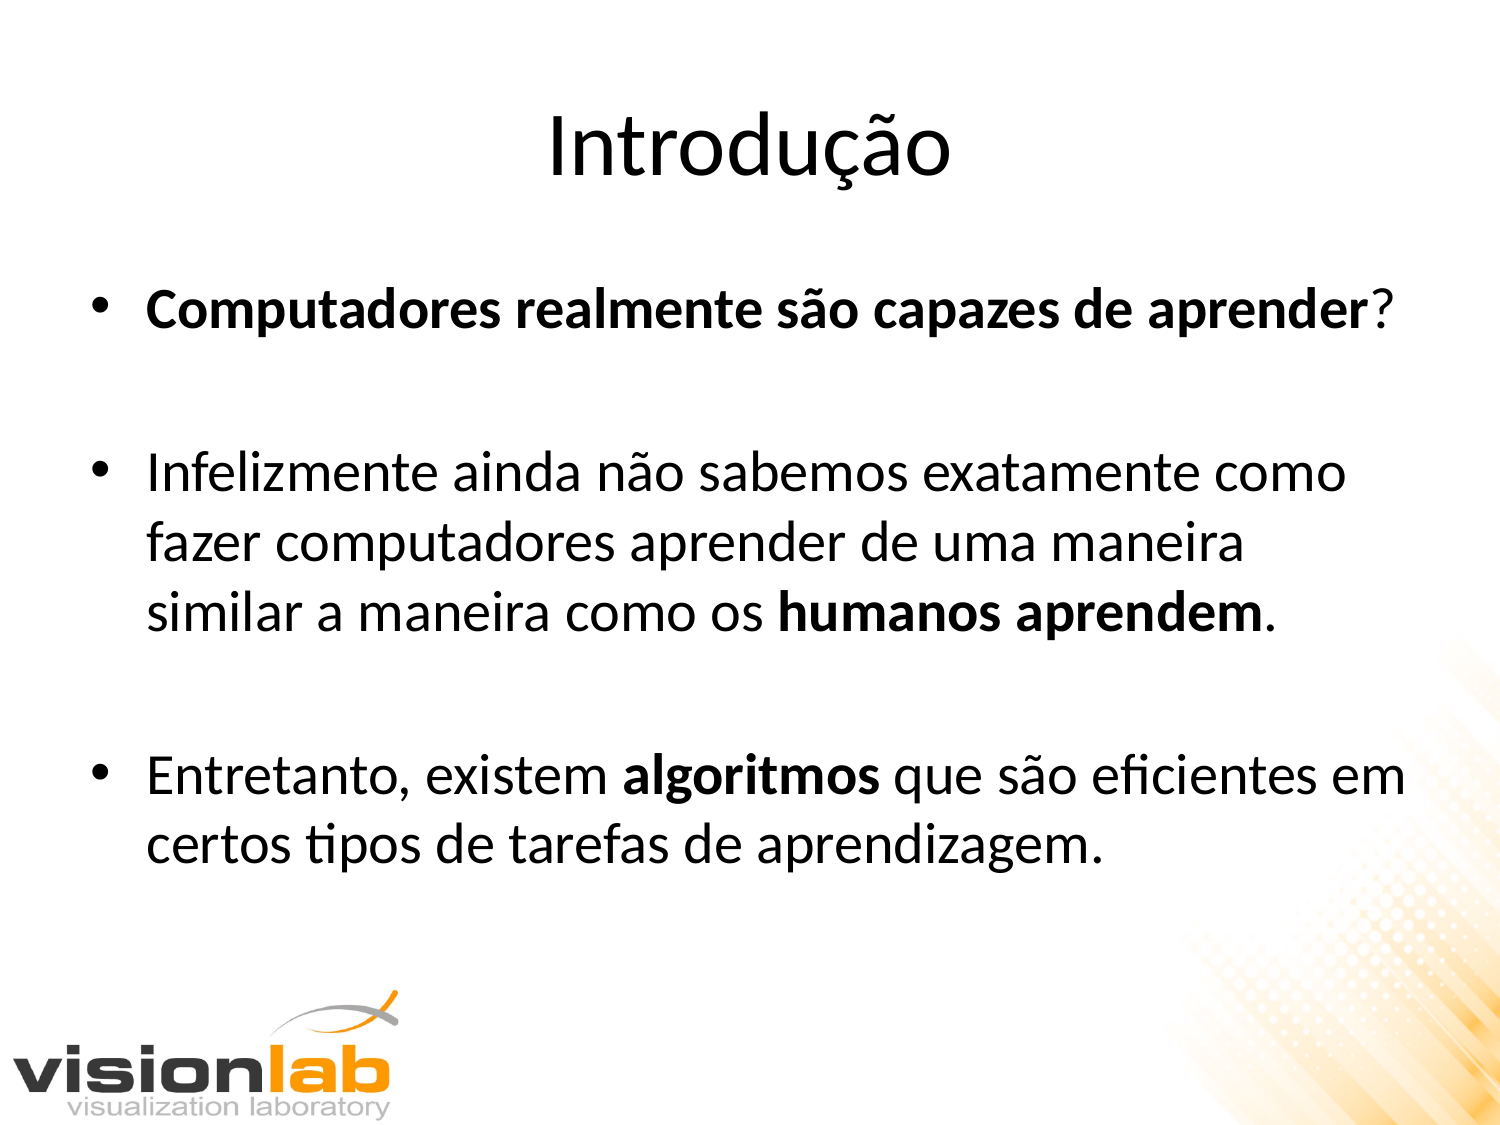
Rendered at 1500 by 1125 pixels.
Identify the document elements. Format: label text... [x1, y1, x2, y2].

title Introdução [75, 45, 1425, 233]
picture [1112, 633, 1500, 1125]
list Computadores realmente são capazes de aprender? Infelizmente ainda não sabemos exatamente como fazer computadores aprender de uma maneira similar a maneira como os humanos aprendem. Entretanto, existem algoritmos que são eficientes em certos tipos de tarefas de aprendizagem. [75, 262, 1425, 1005]
picture [5, 984, 408, 1124]
